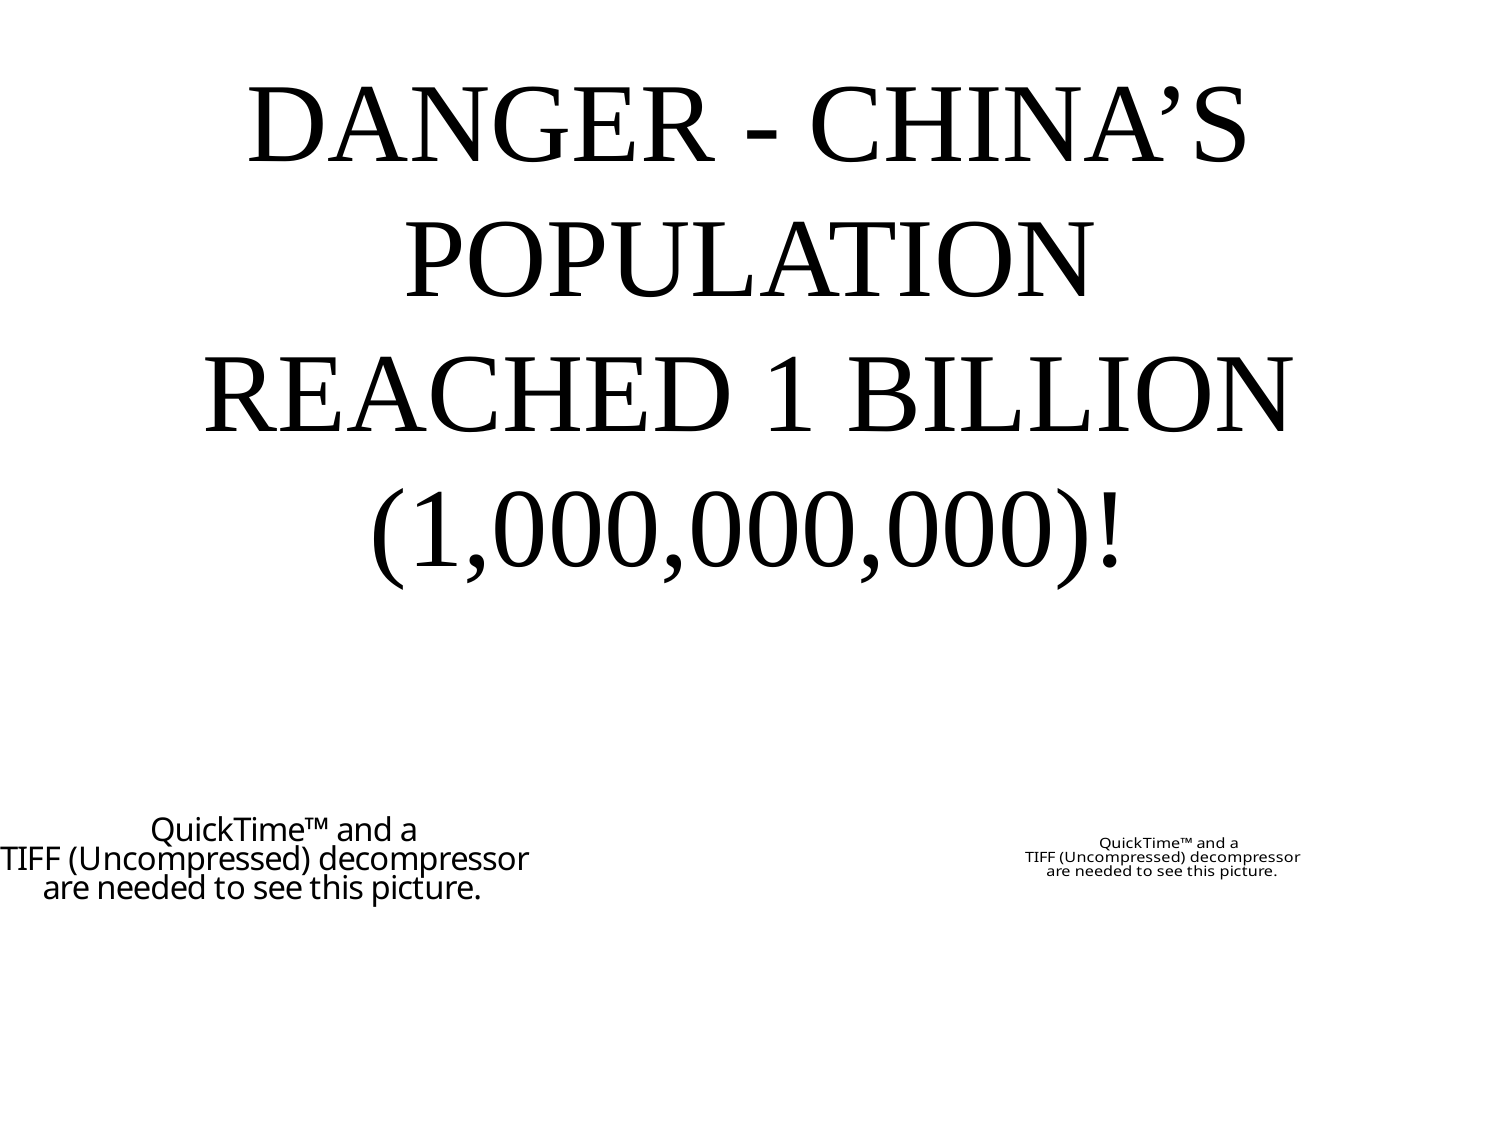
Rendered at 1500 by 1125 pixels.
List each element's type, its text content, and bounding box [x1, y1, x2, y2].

picture [0, 612, 588, 1125]
title DANGER - CHINA’S POPULATION REACHED 1 BILLION (1,000,000,000)! [112, 224, 1388, 413]
picture [874, 599, 1470, 1125]
